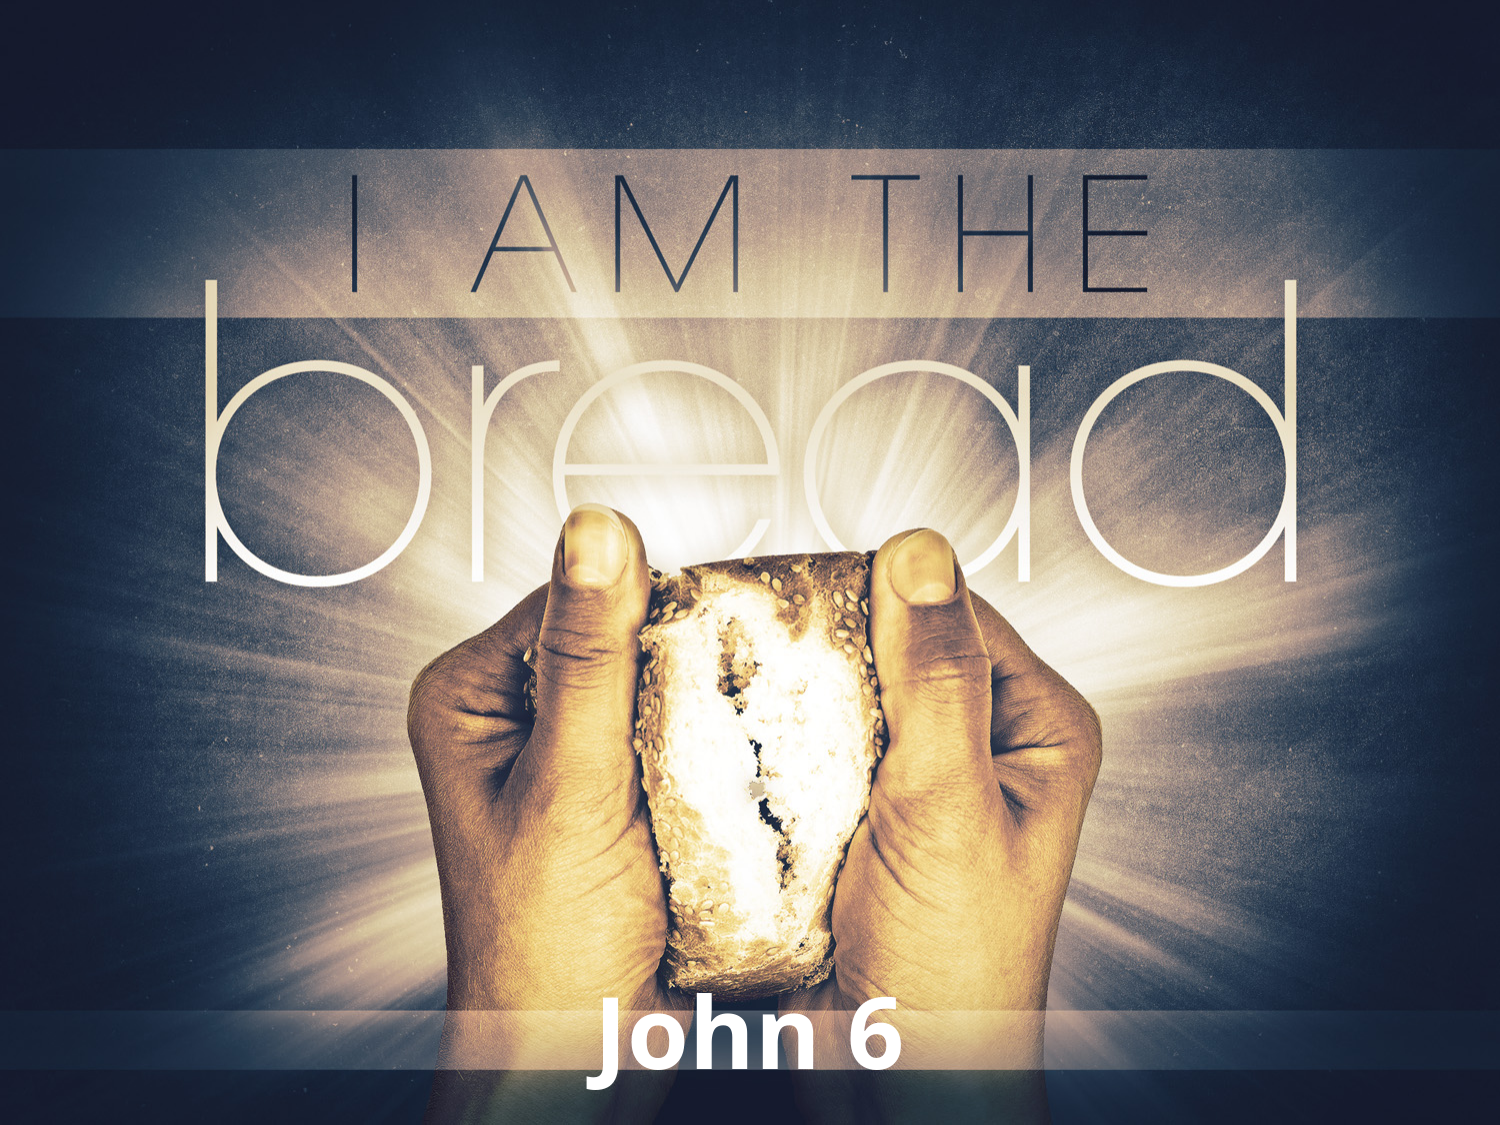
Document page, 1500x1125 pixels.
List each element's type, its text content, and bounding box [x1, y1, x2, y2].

picture [0, 0, 1500, 1125]
text_box John 6 [212, 962, 1288, 1098]
